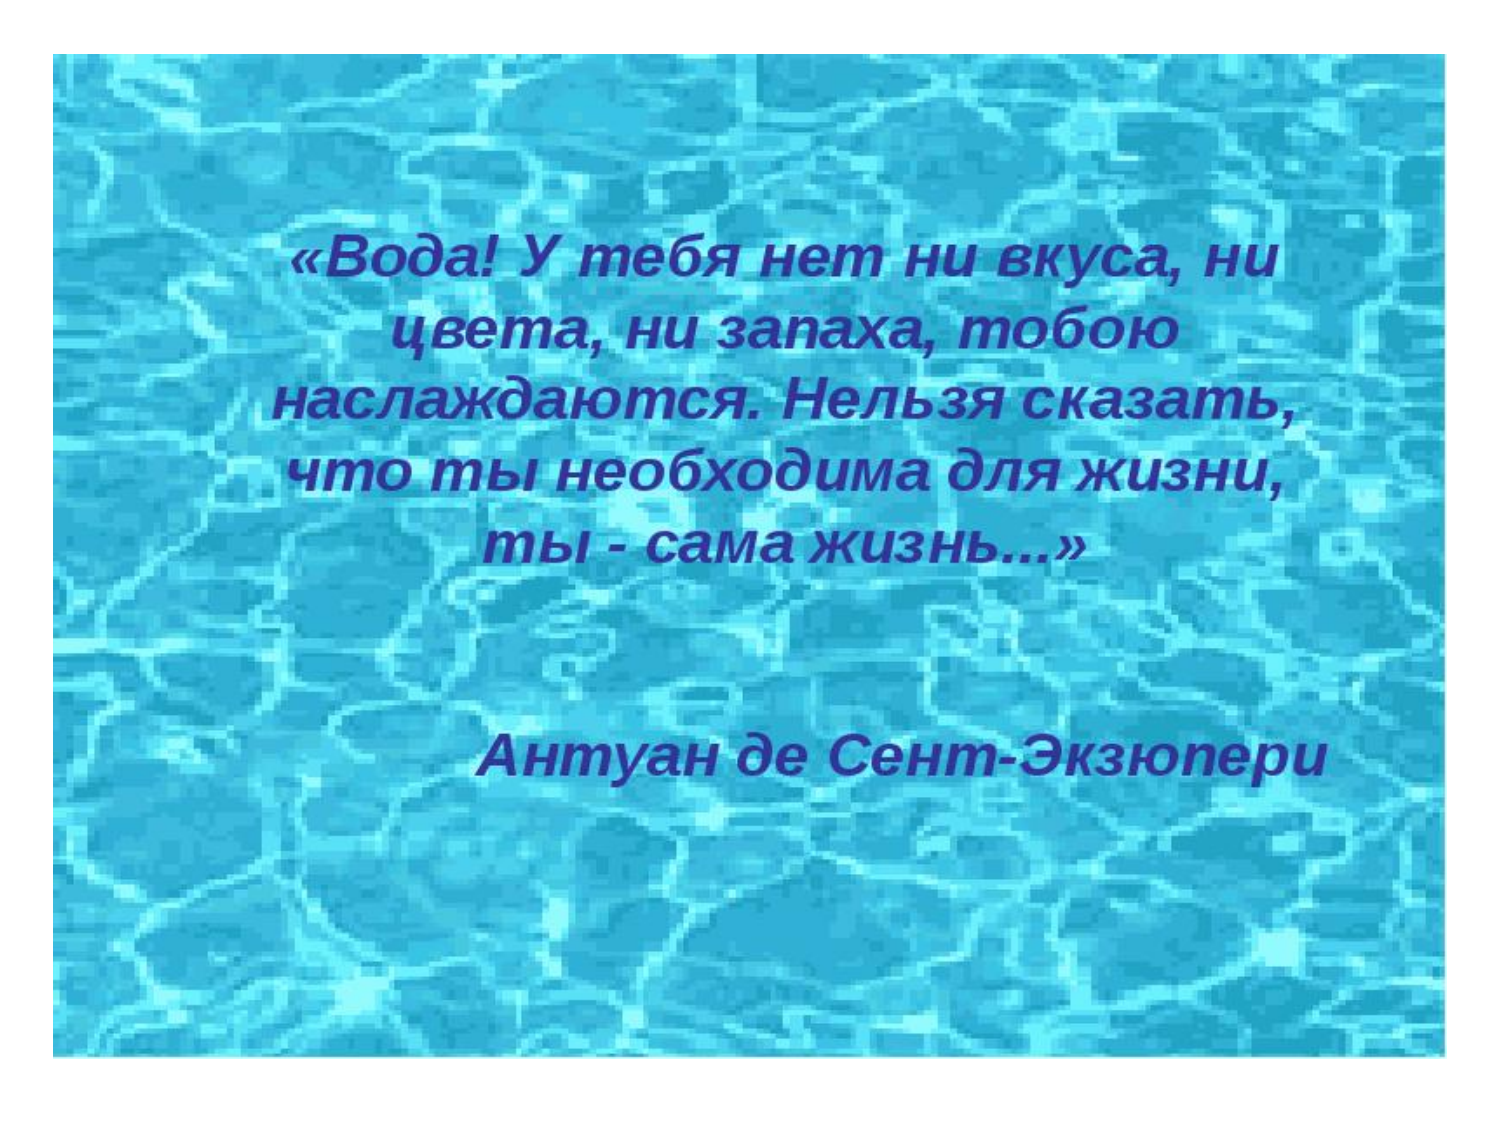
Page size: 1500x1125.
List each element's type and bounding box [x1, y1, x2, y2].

list [52, 54, 1448, 1059]
